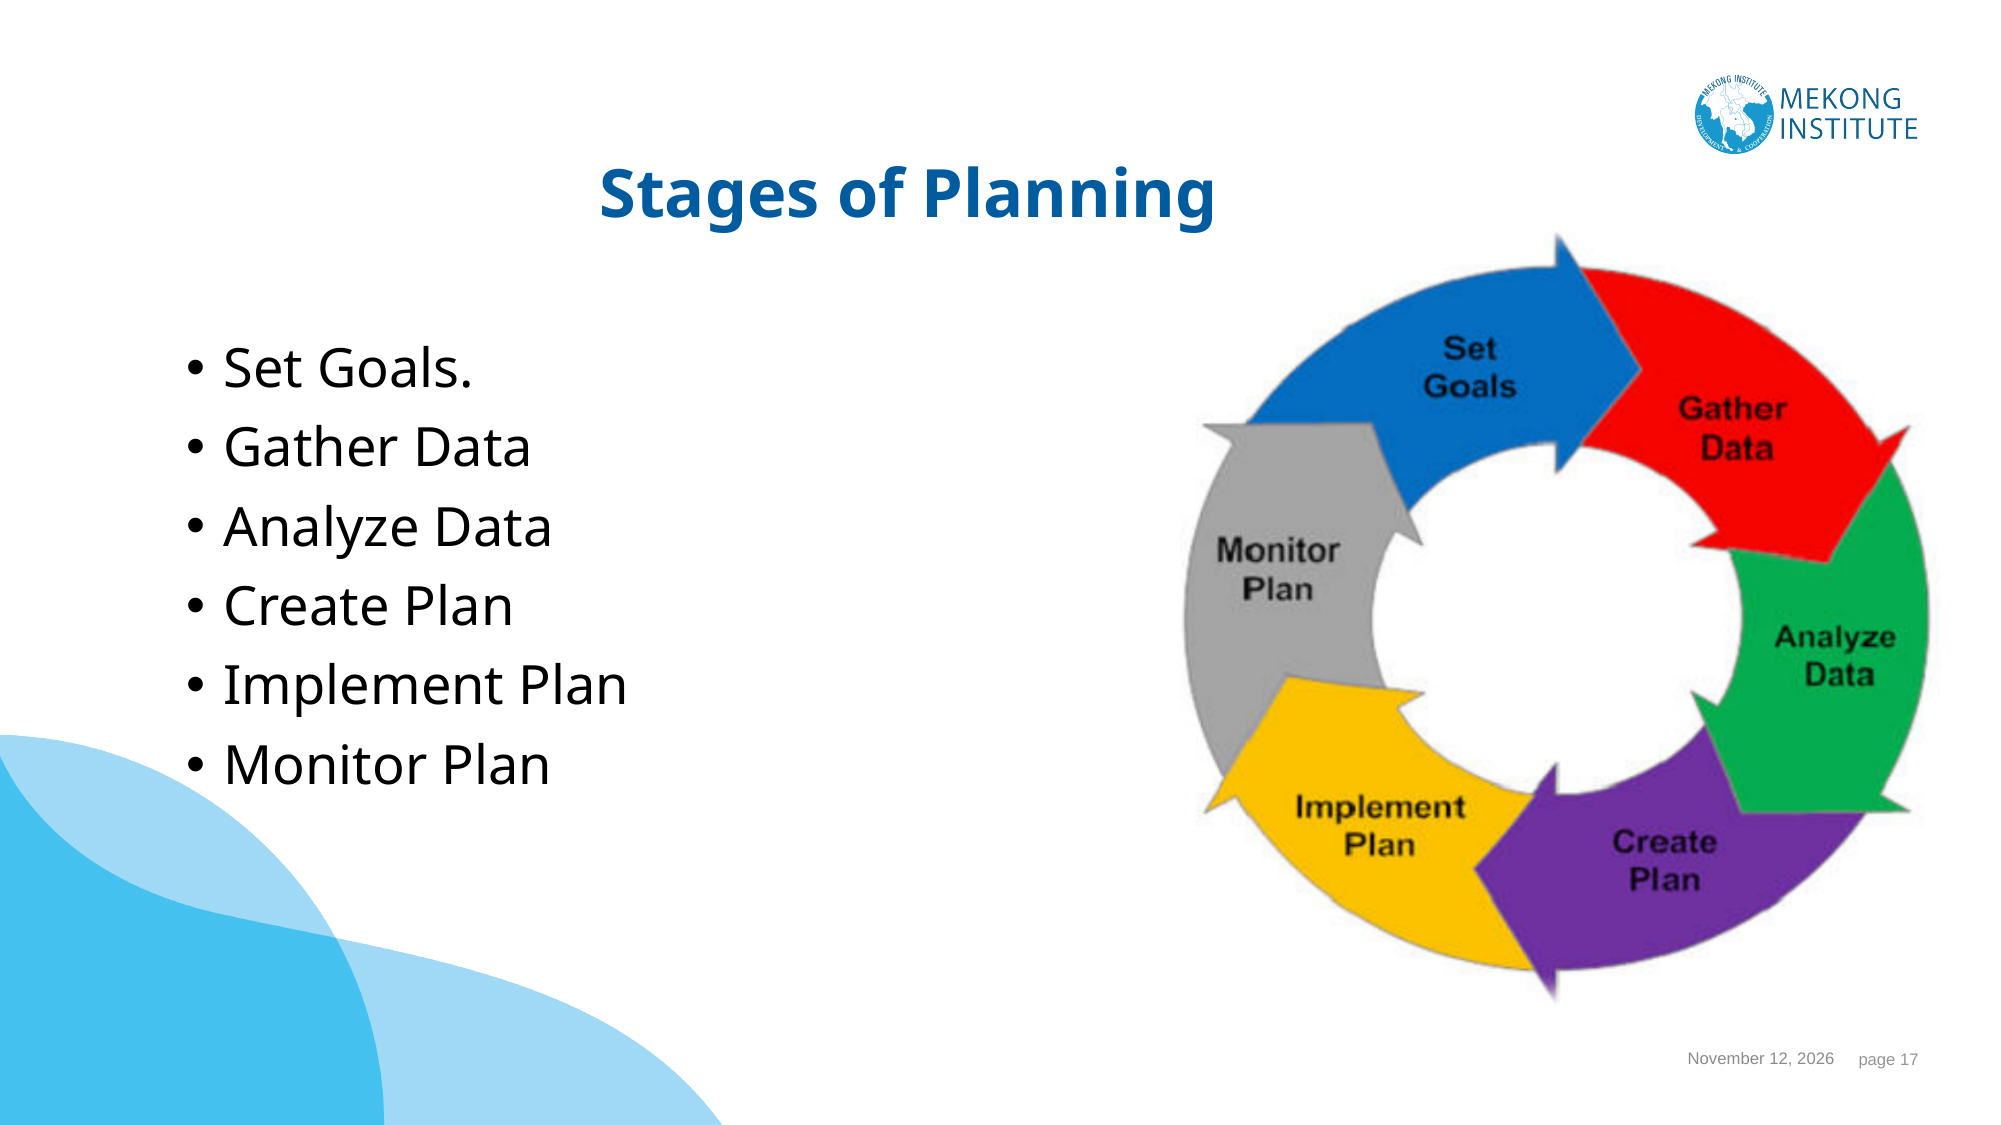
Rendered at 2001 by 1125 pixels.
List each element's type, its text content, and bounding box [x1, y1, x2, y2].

text_box Stages of Planning [298, 160, 1519, 231]
slide_number page 17 [1769, 1029, 1934, 1089]
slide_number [1657, 1027, 1865, 1088]
list Set Goals. Gather Data Analyze Data Create Plan Implement Plan Monitor Plan [171, 333, 881, 896]
picture [0, 1, 1999, 1125]
